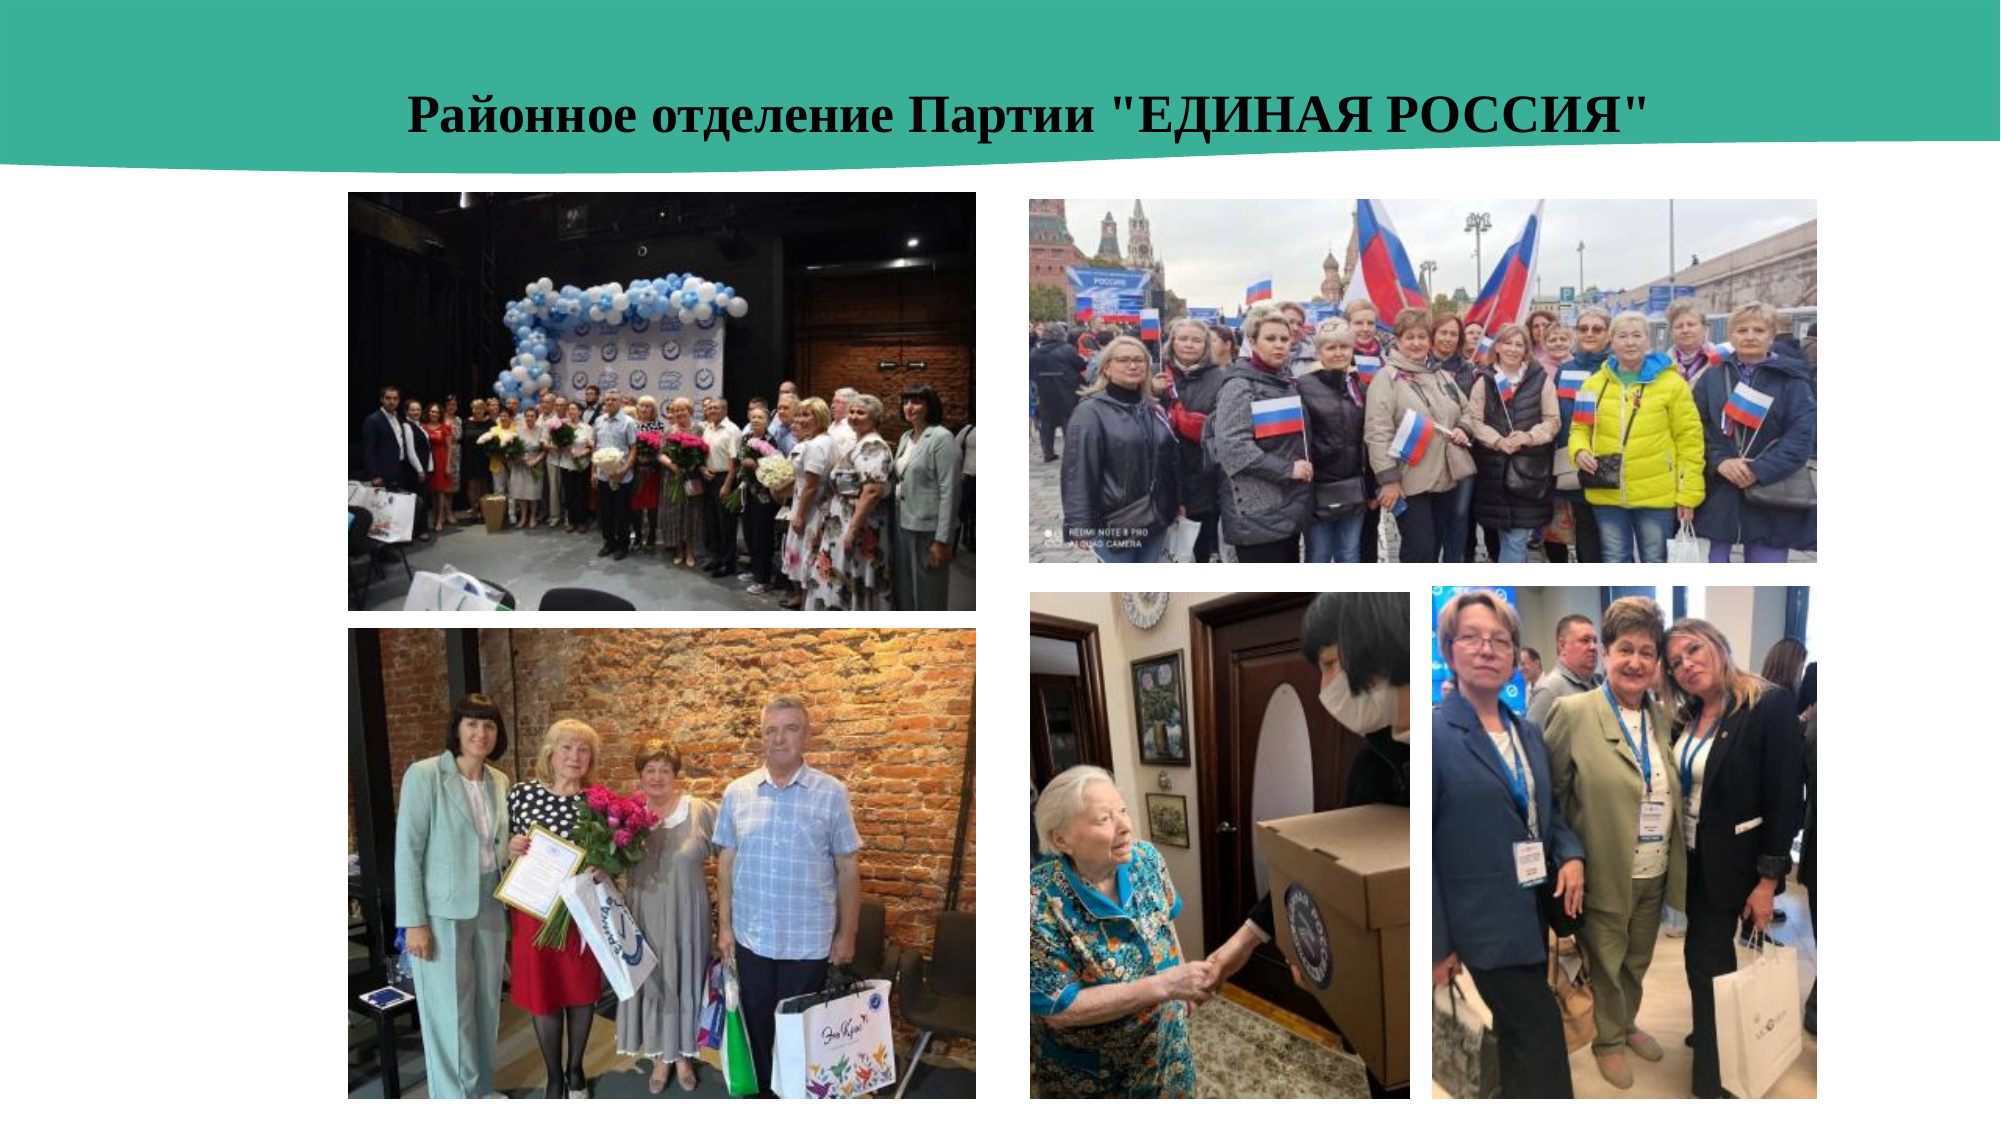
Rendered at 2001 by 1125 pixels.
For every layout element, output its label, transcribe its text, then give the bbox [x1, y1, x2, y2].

picture [1029, 199, 1817, 563]
picture [1431, 586, 1817, 1099]
title Районное отделение Партии "ЕДИНАЯ РОССИЯ" [137, 78, 1863, 153]
picture [348, 192, 976, 611]
picture [348, 628, 976, 1099]
picture [1030, 591, 1410, 1099]
text_box [0, 0, 2000, 174]
